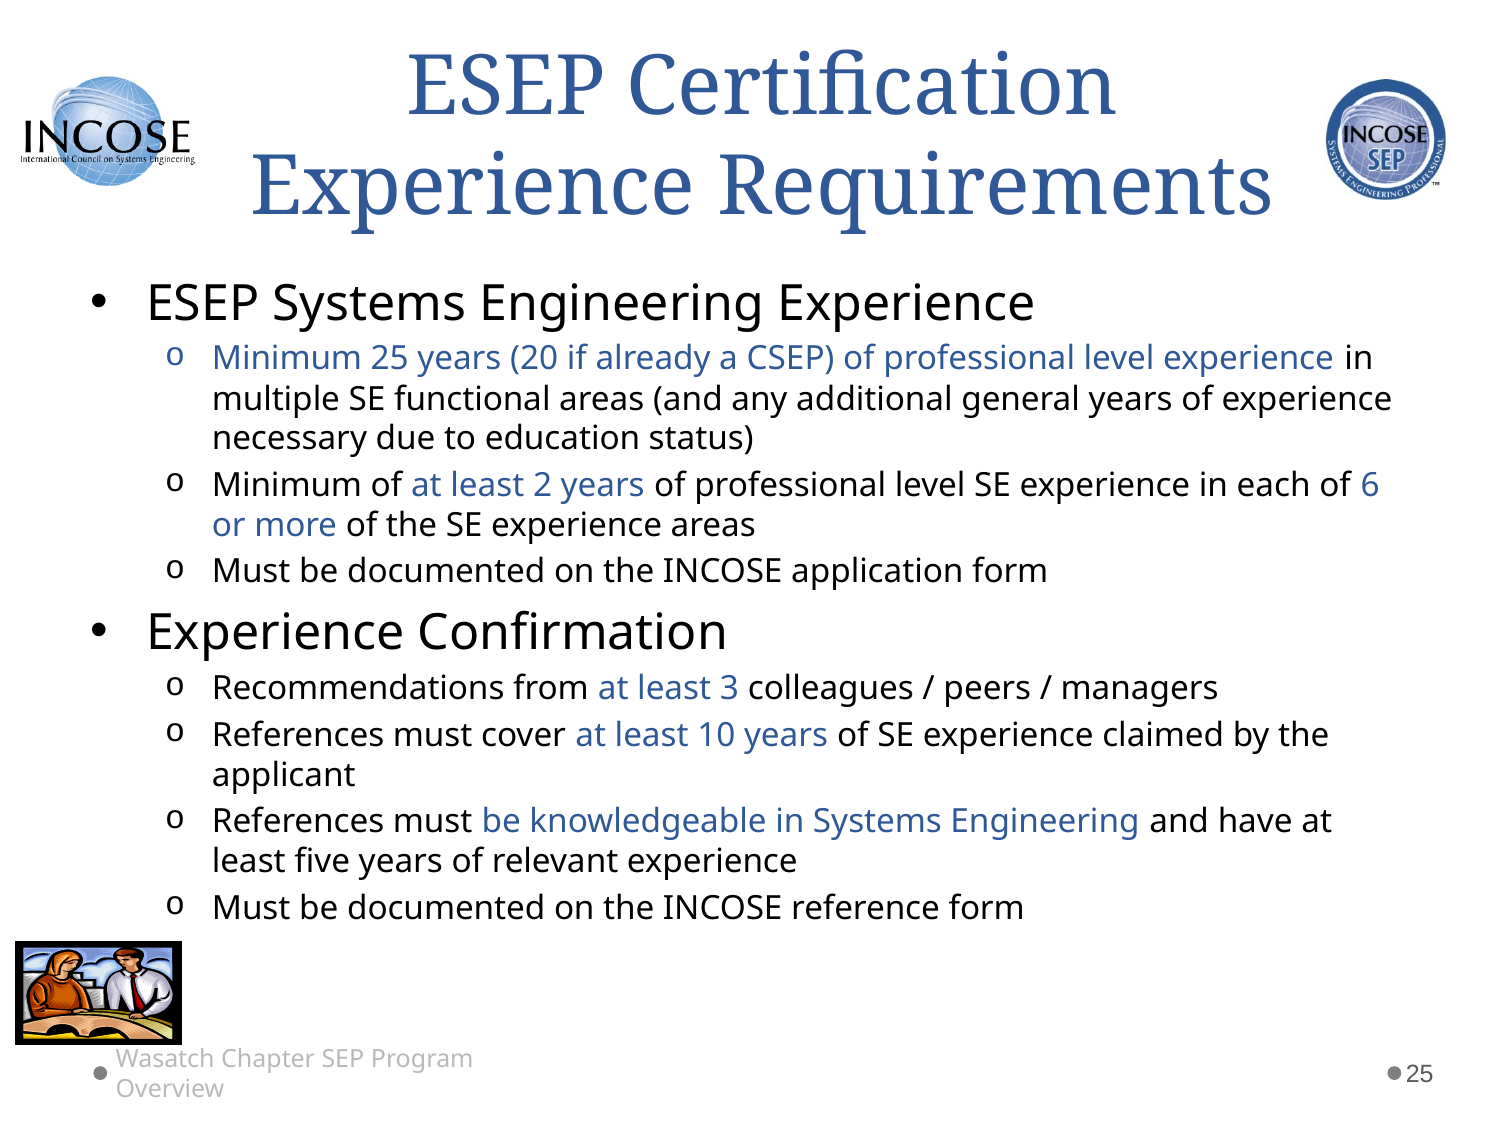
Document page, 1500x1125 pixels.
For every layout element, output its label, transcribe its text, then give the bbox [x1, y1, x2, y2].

picture [17, 74, 198, 188]
list ESEP Systems Engineering Experience Minimum 25 years (20 if already a CSEP) of professional level experience in multiple SE functional areas (and any additional general years of experience necessary due to education status) Minimum of at least 2 years of professional level SE experience in each of 6 or more of the SE experience areas Must be documented on the INCOSE application form Experience Confirmation Recommendations from at least 3 colleagues / peers / managers References must cover at least 10 years of SE experience claimed by the applicant References must be knowledgeable in Systems Engineering and have at least five years of relevant experience Must be documented on the INCOSE reference form [75, 262, 1425, 1005]
footer Wasatch Chapter SEP Program Overview [108, 1042, 576, 1103]
title ESEP Certification Experience Requirements [200, 0, 1325, 262]
picture [14, 941, 183, 1046]
slide_number 25 [1401, 1042, 1494, 1103]
picture [1325, 79, 1446, 200]
